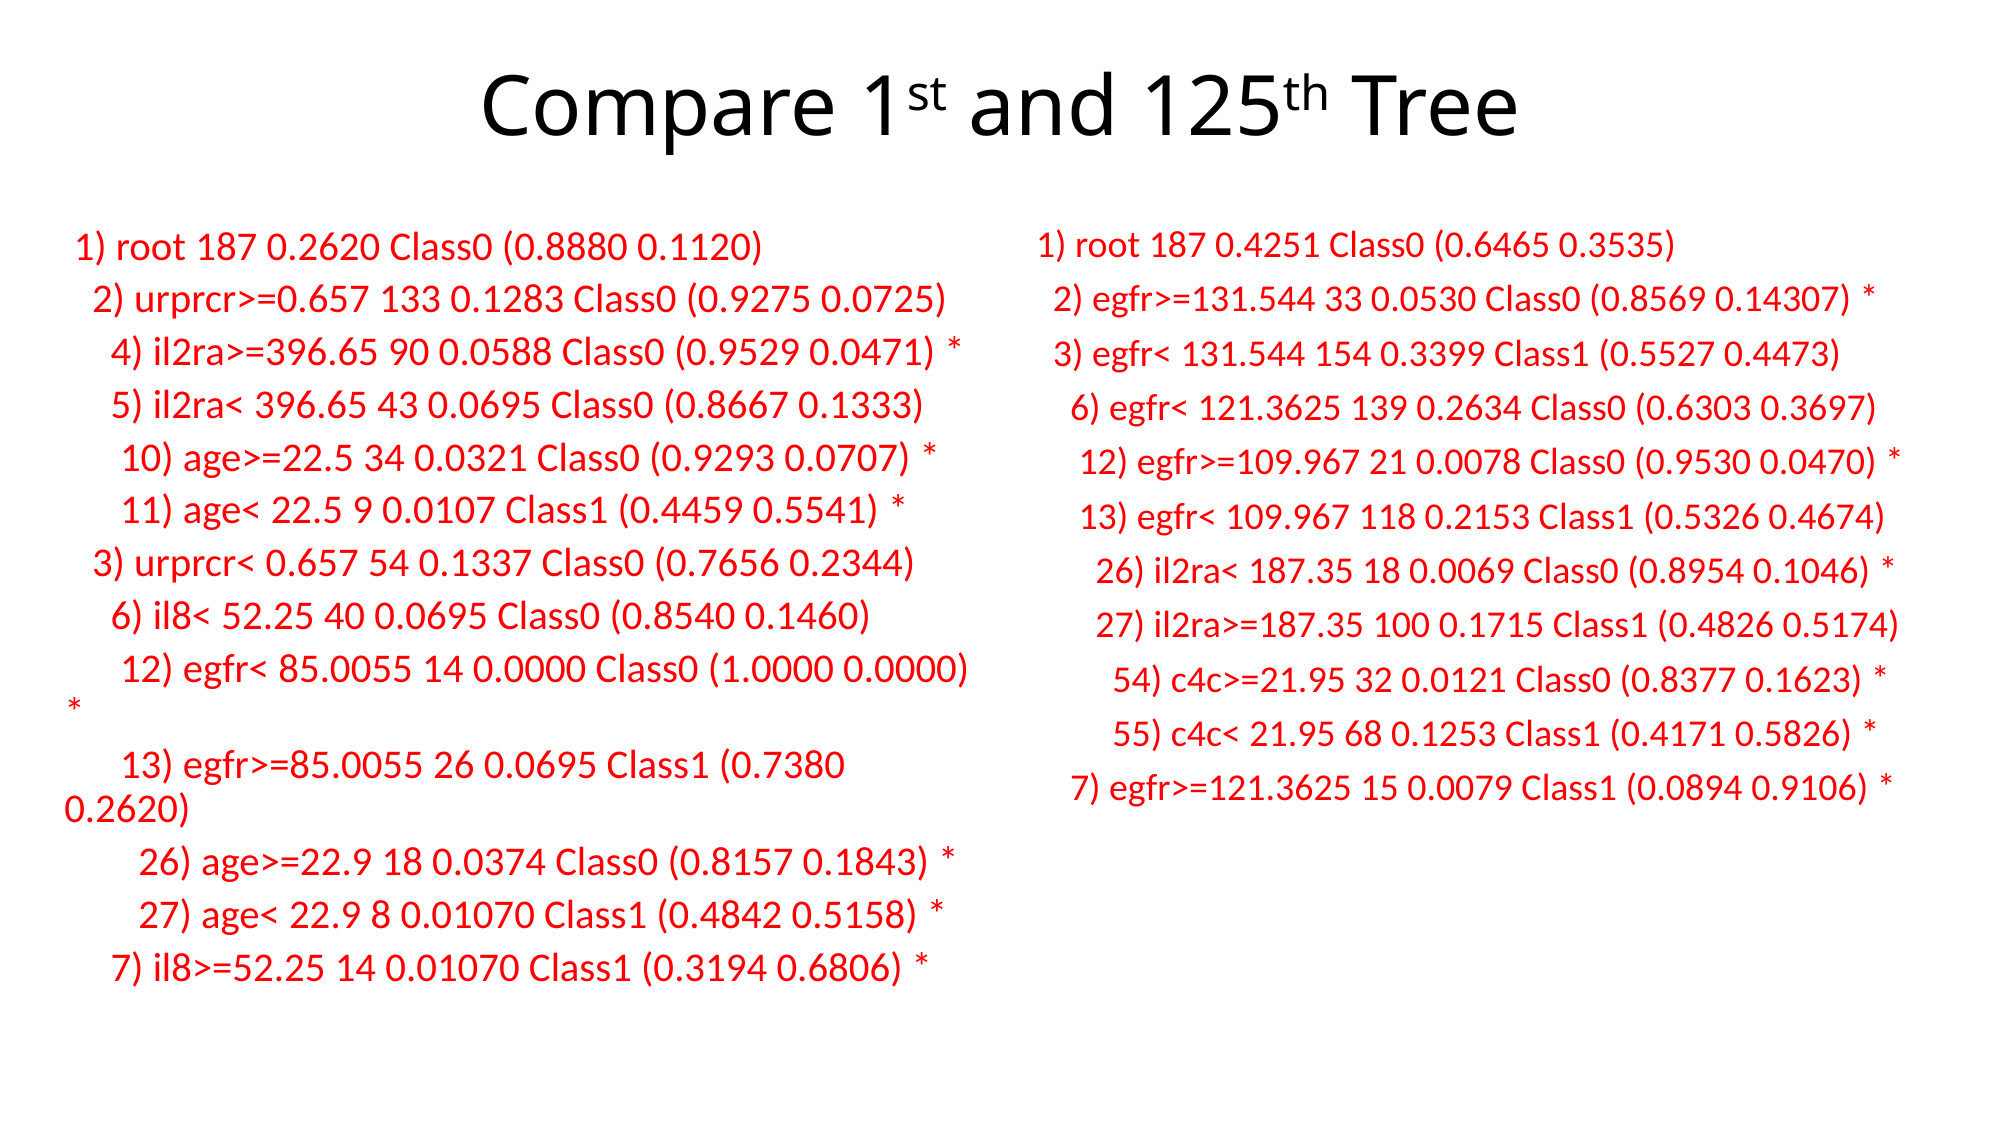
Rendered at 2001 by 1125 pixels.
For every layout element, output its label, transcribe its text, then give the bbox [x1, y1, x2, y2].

list 1) root 187 0.4251 Class0 (0.6465 0.3535) 2) egfr>=131.544 33 0.0530 Class0 (0.8569 0.14307) * 3) egfr< 131.544 154 0.3399 Class1 (0.5527 0.4473) 6) egfr< 121.3625 139 0.2634 Class0 (0.6303 0.3697) 12) egfr>=109.967 21 0.0078 Class0 (0.9530 0.0470) * 13) egfr< 109.967 118 0.2153 Class1 (0.5326 0.4674) 26) il2ra< 187.35 18 0.0069 Class0 (0.8954 0.1046) * 27) il2ra>=187.35 100 0.1715 Class1 (0.4826 0.5174) 54) c4c>=21.95 32 0.0121 Class0 (0.8377 0.1623) * 55) c4c< 21.95 68 0.1253 Class1 (0.4171 0.5826) * 7) egfr>=121.3625 15 0.0079 Class1 (0.0894 0.9106) * [1012, 217, 1951, 1079]
title Compare 1st and 125th Tree [137, 0, 1863, 218]
list 1) root 187 0.2620 Class0 (0.8880 0.1120) 2) urprcr>=0.657 133 0.1283 Class0 (0.9275 0.0725) 4) il2ra>=396.65 90 0.0588 Class0 (0.9529 0.0471) * 5) il2ra< 396.65 43 0.0695 Class0 (0.8667 0.1333) 10) age>=22.5 34 0.0321 Class0 (0.9293 0.0707) * 11) age< 22.5 9 0.0107 Class1 (0.4459 0.5541) * 3) urprcr< 0.657 54 0.1337 Class0 (0.7656 0.2344) 6) il8< 52.25 40 0.0695 Class0 (0.8540 0.1460) 12) egfr< 85.0055 14 0.0000 Class0 (1.0000 0.0000) * 13) egfr>=85.0055 26 0.0695 Class1 (0.7380 0.2620) 26) age>=22.9 18 0.0374 Class0 (0.8157 0.1843) * 27) age< 22.9 8 0.01070 Class1 (0.4842 0.5158) * 7) il8>=52.25 14 0.01070 Class1 (0.3194 0.6806) * [49, 217, 988, 1014]
